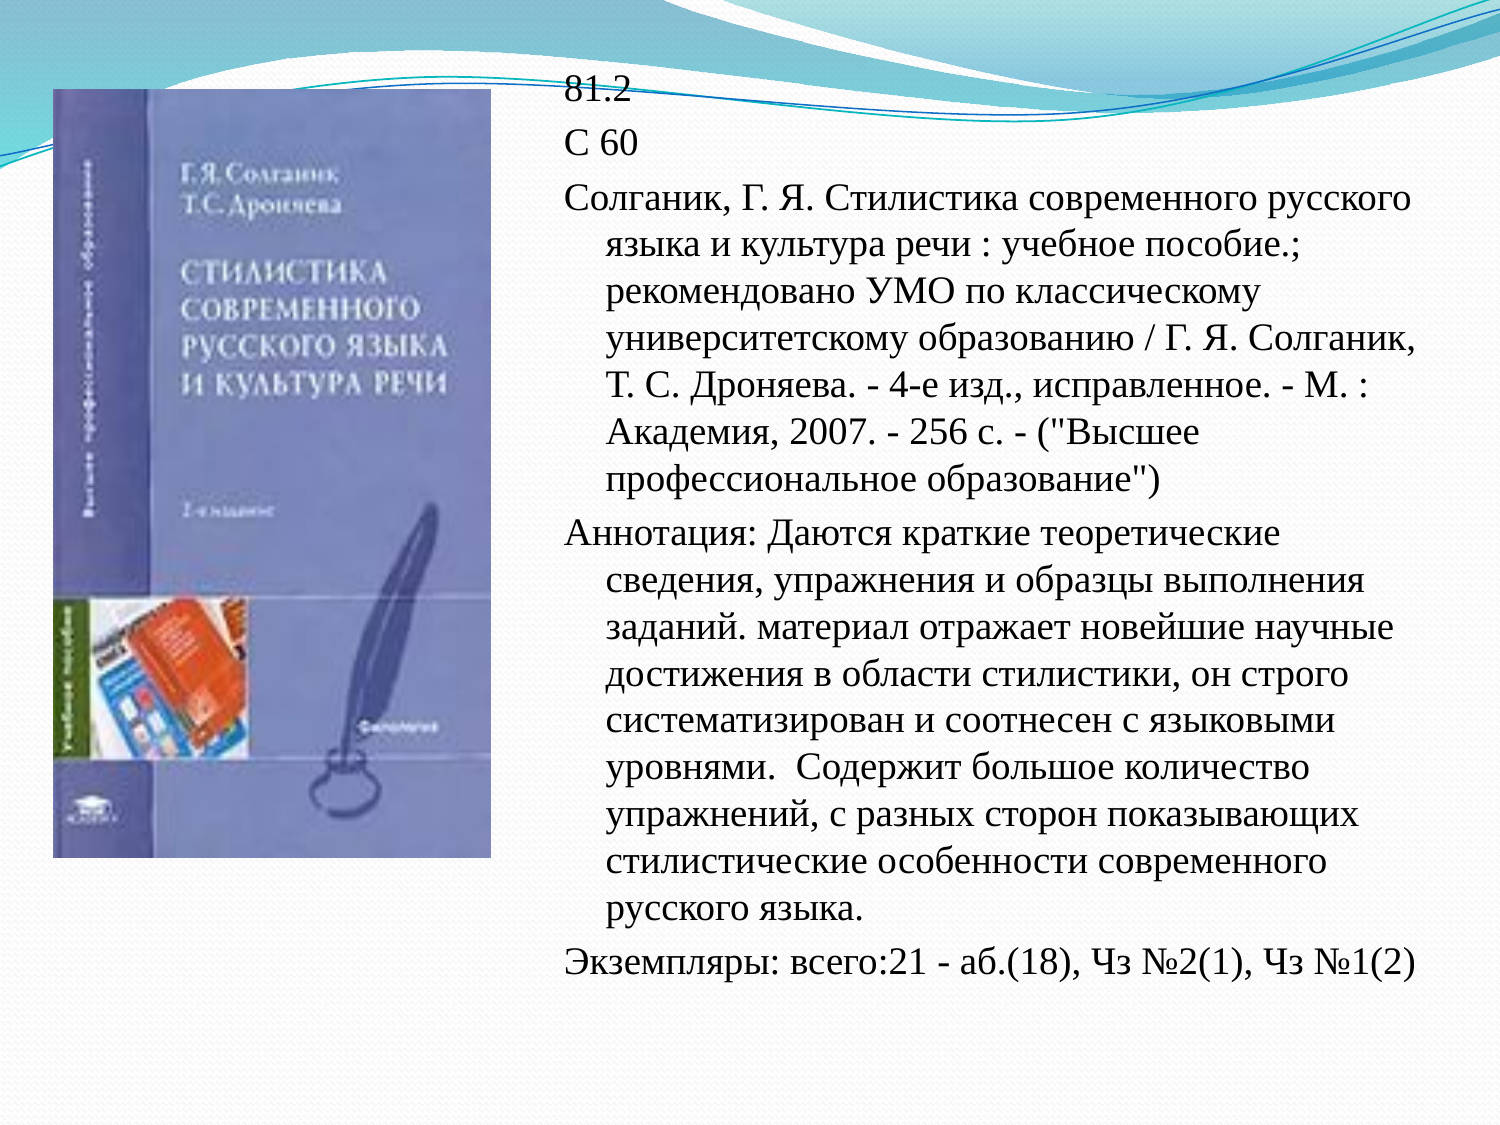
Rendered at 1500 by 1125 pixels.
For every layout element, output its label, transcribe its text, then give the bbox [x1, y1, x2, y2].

list 81.2 С 60 Солганик, Г. Я. Стилистика современного русского языка и культура речи : учебное пособие.; рекомендовано УМО по классическому университетскому образованию / Г. Я. Солганик, Т. С. Дроняева. - 4-е изд., исправленное. - М. : Академия, 2007. - 256 с. - ("Высшее профессиональное образование") Аннотация: Даются краткие теоретические сведения, упражнения и образцы выполнения заданий. материал отражает новейшие научные достижения в области стилистики, он строго систематизирован и соотнесен с языковыми уровнями. Содержит большое количество упражнений, с разных сторон показывающих стилистические особенности современного русского языка. Экземпляры: всего:21 - аб.(18), Чз №2(1), Чз №1(2) [549, 54, 1447, 1059]
picture [52, 89, 491, 858]
